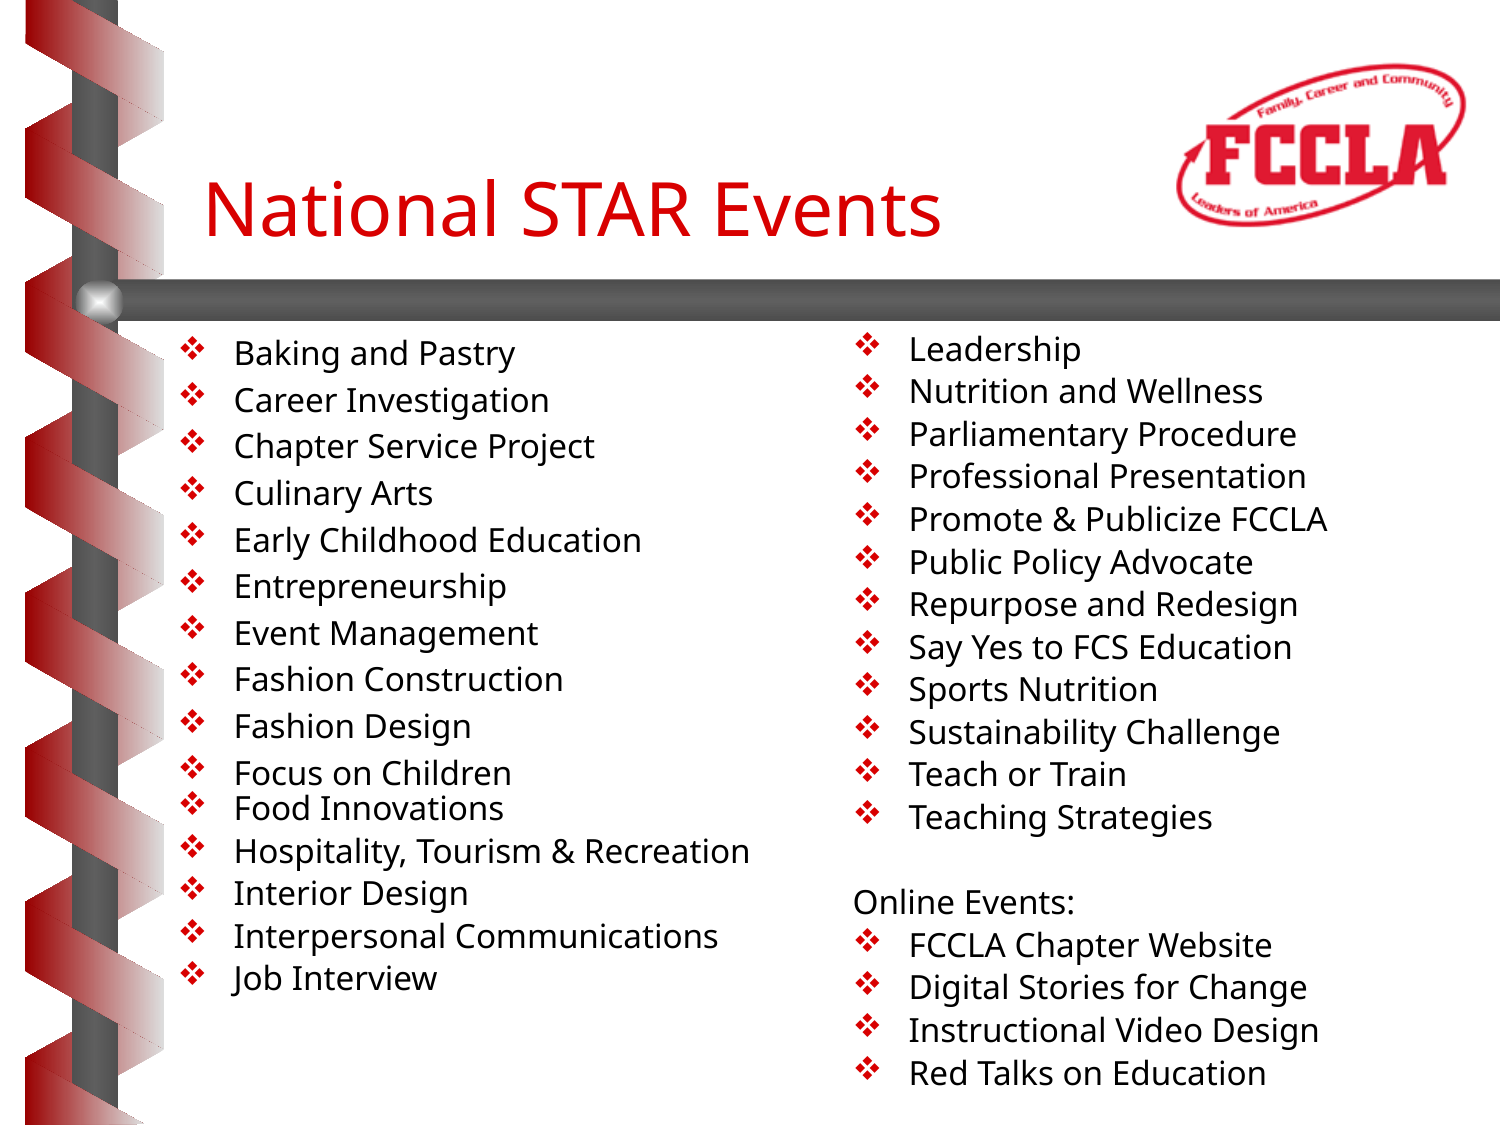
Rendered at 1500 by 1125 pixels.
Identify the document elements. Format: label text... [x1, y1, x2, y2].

title National STAR Events [187, 153, 1463, 259]
list Baking and Pastry Career Investigation Chapter Service Project Culinary Arts Early Childhood Education Entrepreneurship Event Management Fashion Construction Fashion Design Focus on Children Food Innovations Hospitality, Tourism & Recreation Interior Design Interpersonal Communications Job Interview [162, 324, 807, 1101]
list Leadership Nutrition and Wellness Parliamentary Procedure Professional Presentation Promote & Publicize FCCLA Public Policy Advocate Repurpose and Redesign Say Yes to FCS Education Sports Nutrition Sustainability Challenge Teach or Train Teaching Strategies Online Events: FCCLA Chapter Website Digital Stories for Change Instructional Video Design Red Talks on Education [837, 324, 1500, 1113]
picture [1175, 49, 1471, 243]
